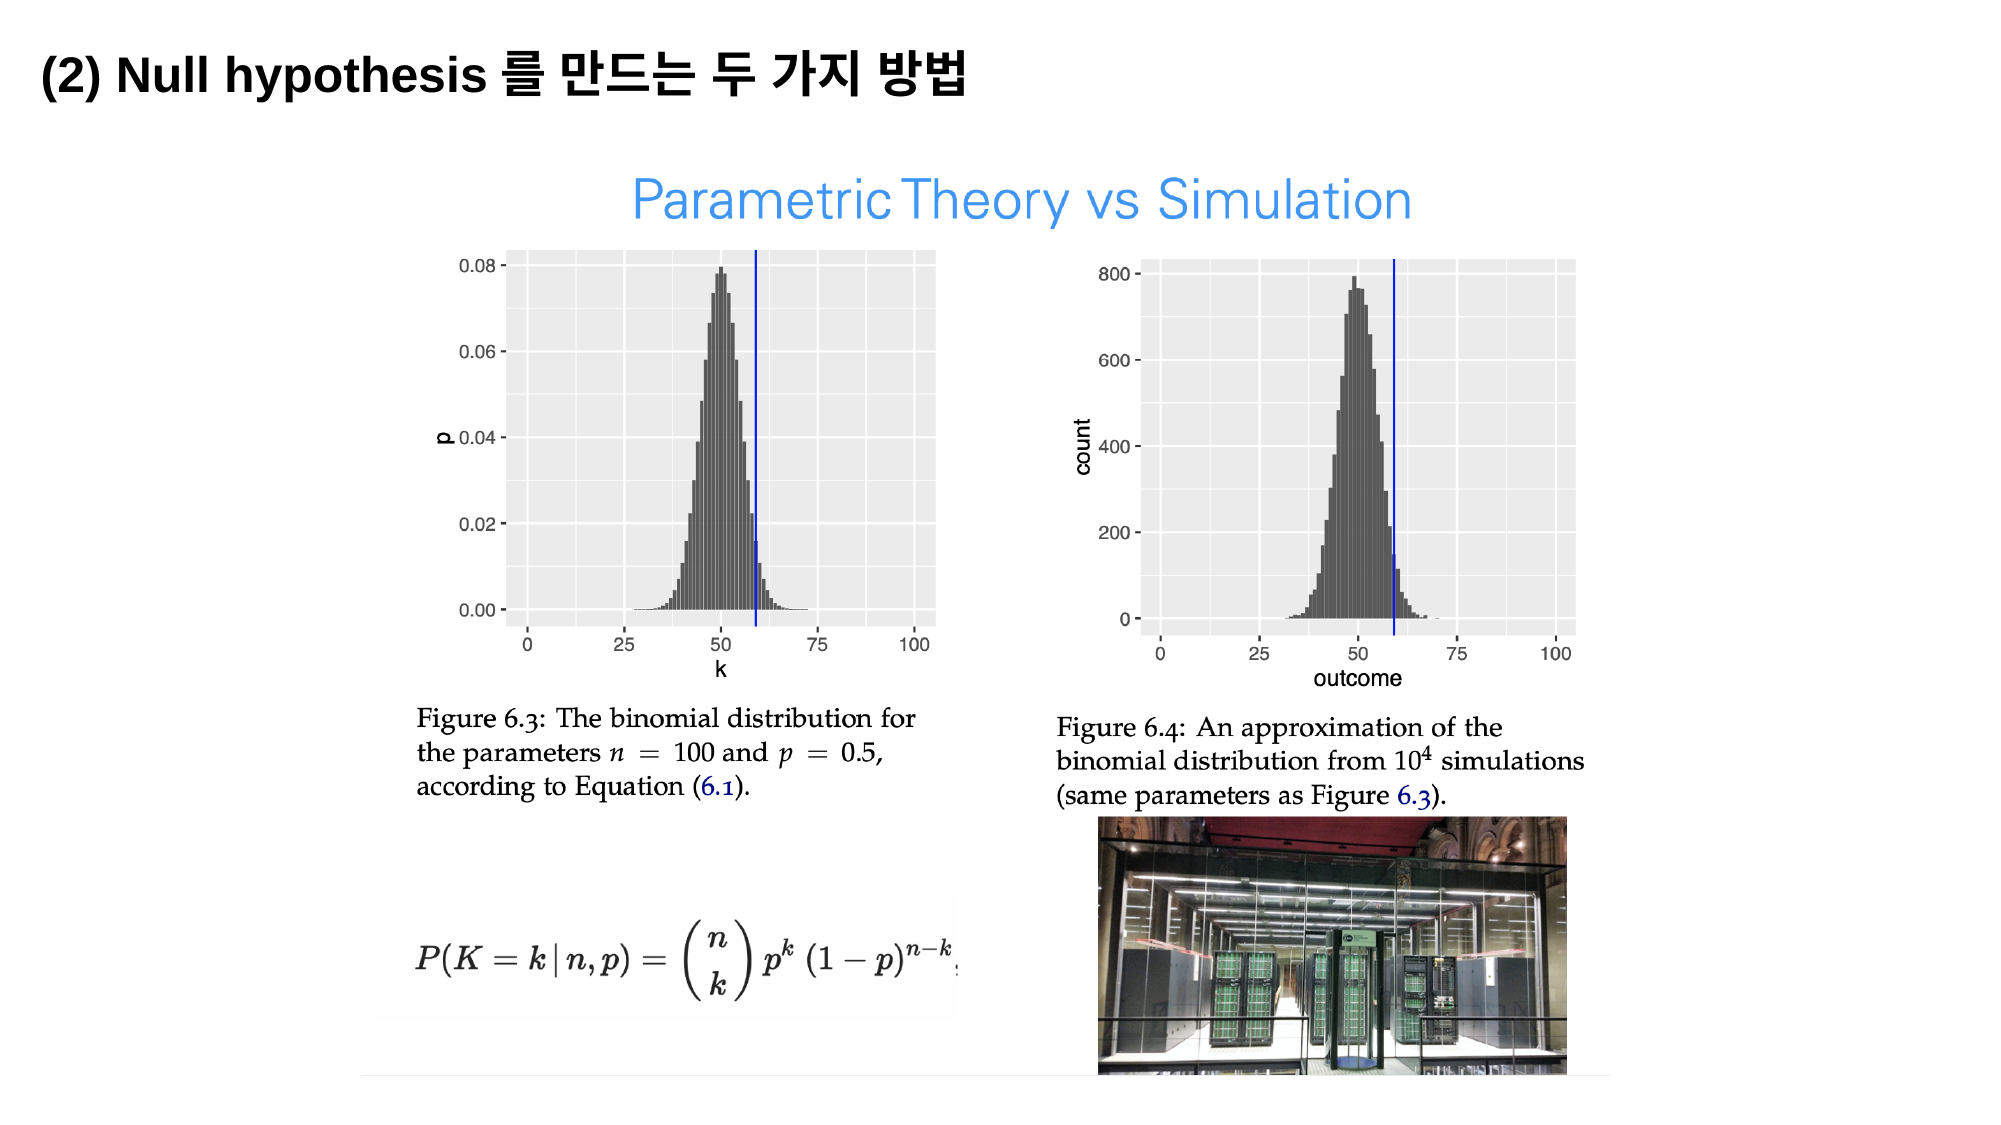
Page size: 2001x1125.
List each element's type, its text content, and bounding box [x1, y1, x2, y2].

text_box (2) Null hypothesis를 만드는 두 가지 방법 [25, 35, 2000, 110]
picture [362, 158, 1611, 1076]
